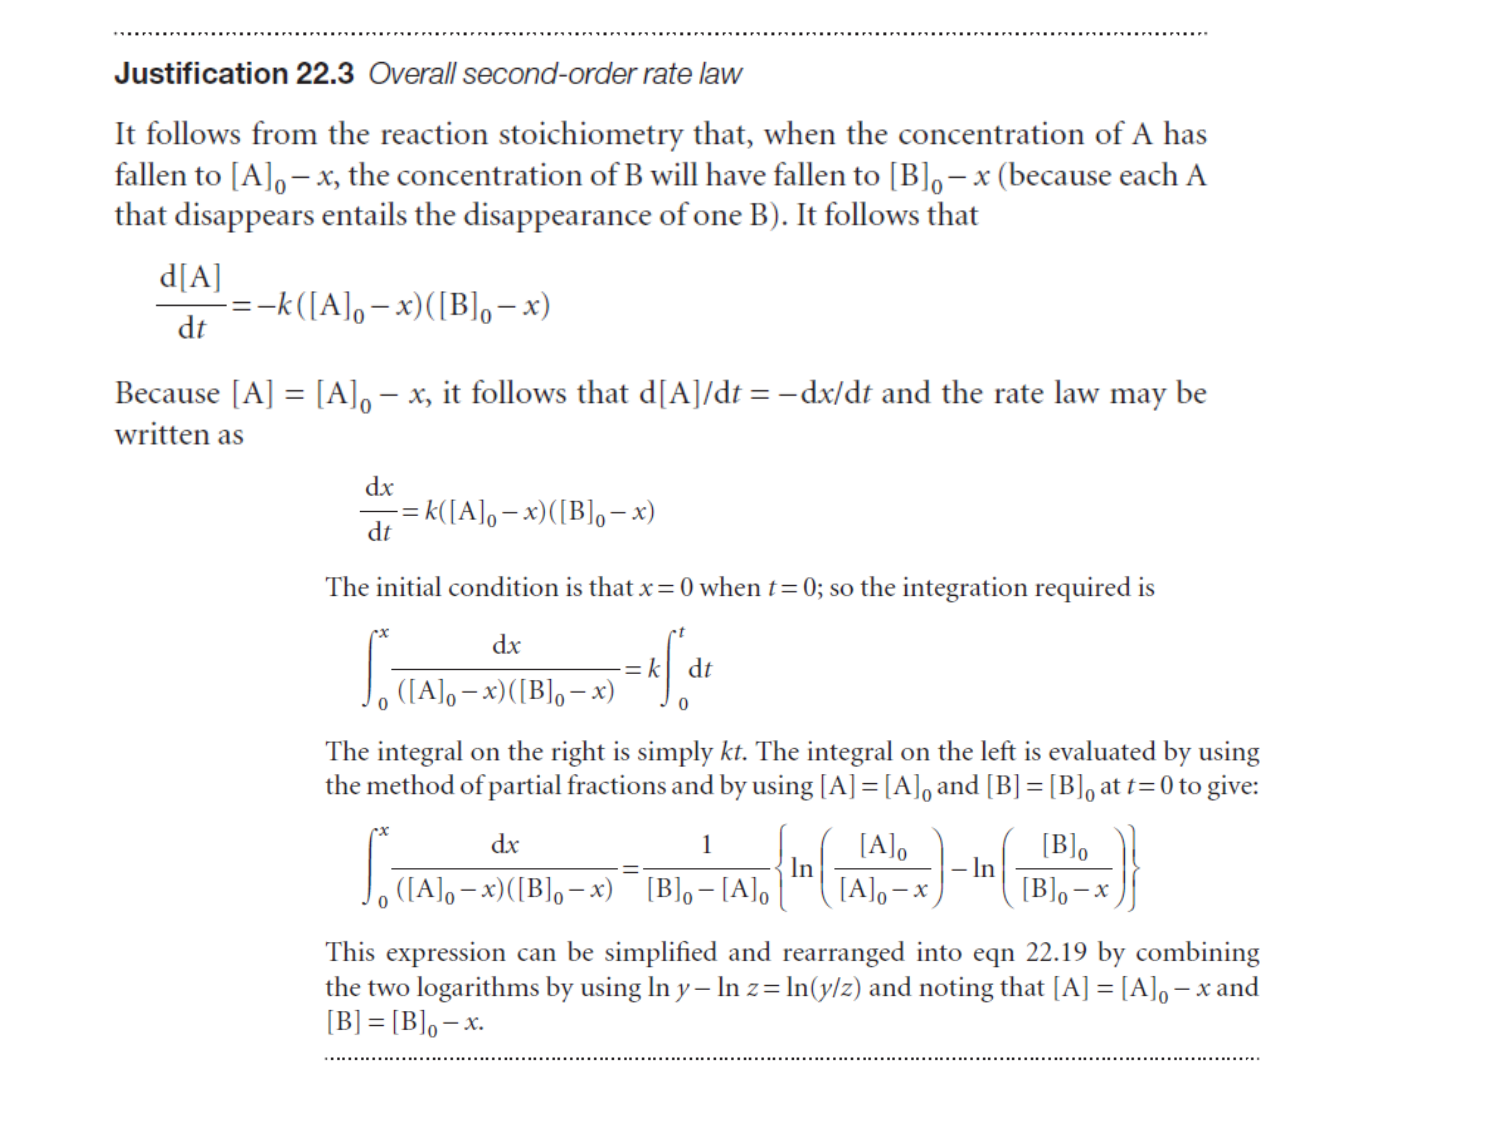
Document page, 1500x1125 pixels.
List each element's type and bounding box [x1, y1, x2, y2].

picture [37, 12, 1282, 1088]
